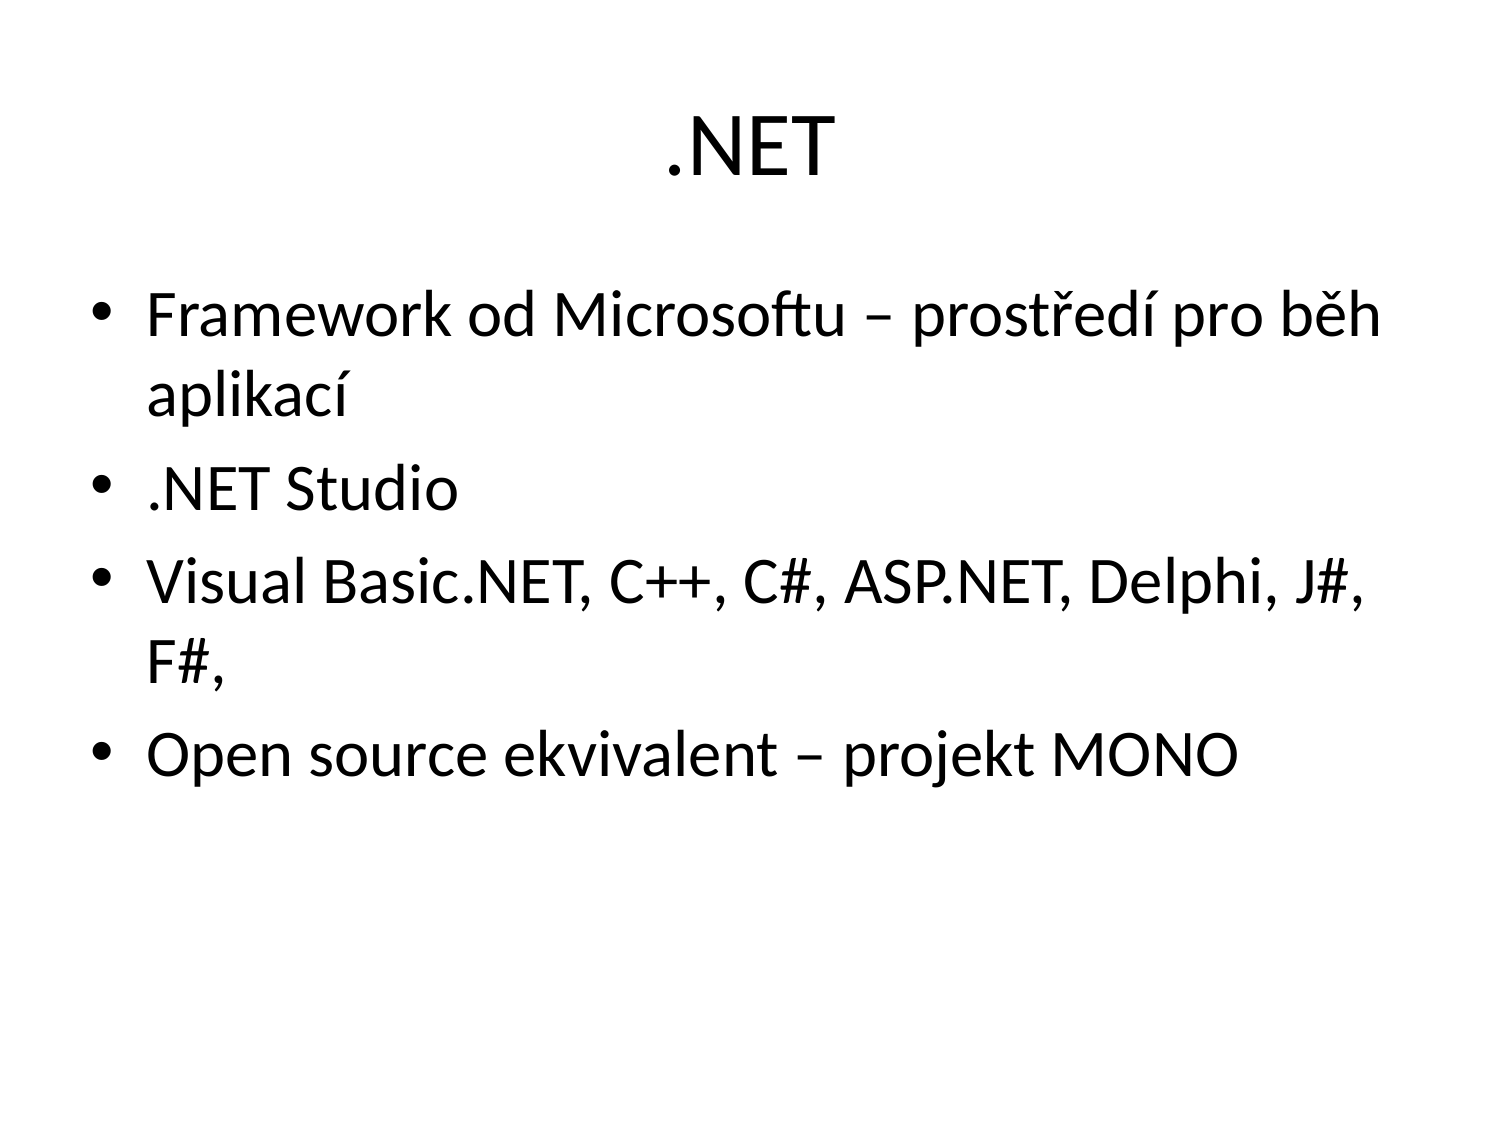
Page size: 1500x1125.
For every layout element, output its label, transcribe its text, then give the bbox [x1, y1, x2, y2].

list Framework od Microsoftu – prostředí pro běh aplikací .NET Studio Visual Basic.NET, C++, C#, ASP.NET, Delphi, J#, F#, Open source ekvivalent – projekt MONO [75, 262, 1425, 1005]
title .NET [75, 45, 1425, 233]
